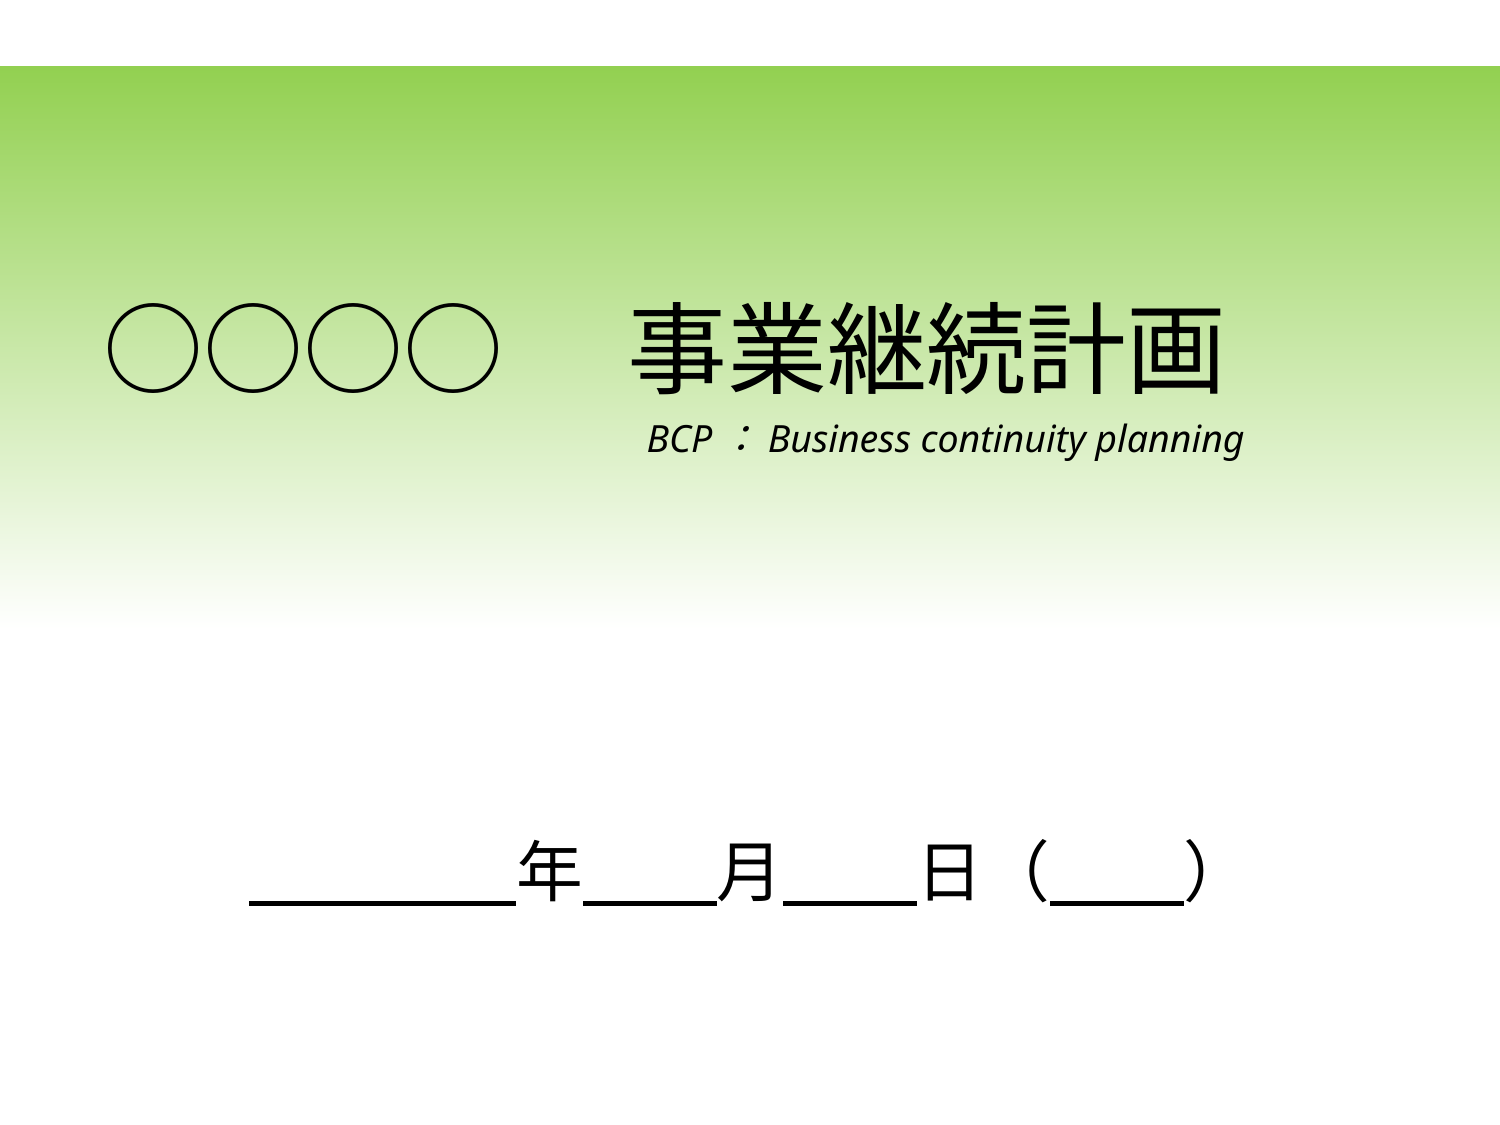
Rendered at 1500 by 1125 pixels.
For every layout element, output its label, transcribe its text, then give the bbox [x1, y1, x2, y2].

text_box [0, 66, 1500, 629]
text_box ○○○○ 事業継続計画 [88, 279, 1412, 415]
text_box 年 月 日（ ） [0, 822, 1500, 917]
text_box BCP：Business continuity planning [631, 407, 1412, 468]
